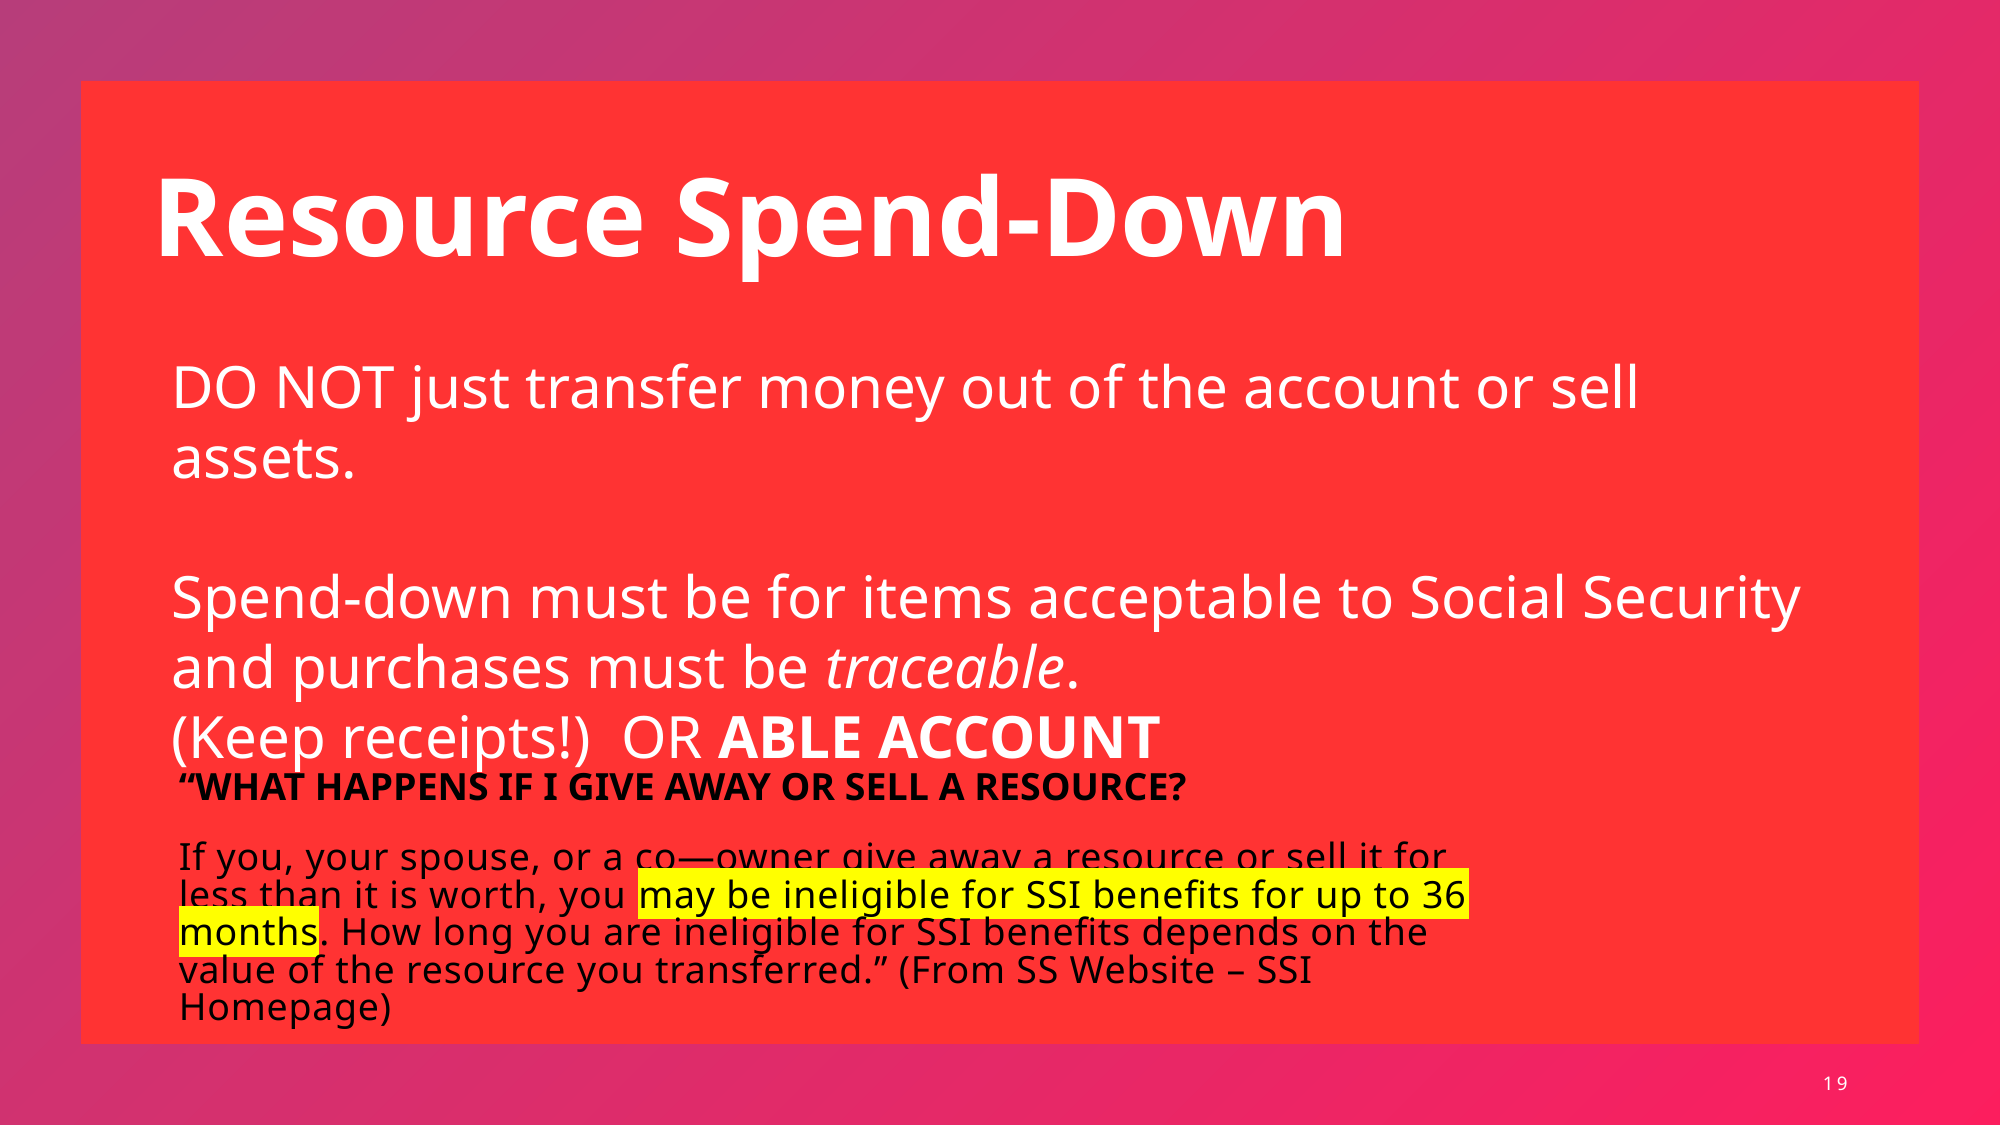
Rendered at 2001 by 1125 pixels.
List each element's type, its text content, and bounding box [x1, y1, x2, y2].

text_box “WHAT HAPPENS IF I GIVE AWAY OR SELL A RESOURCE? If you, your spouse, or a co—owner give away a resource or sell it for less than it is worth, you may be ineligible for SSI benefits for up to 36 months. How long you are ineligible for SSI benefits depends on the value of the resource you transferred.” (From SS Website – SSI Homepage) [156, 765, 1550, 1036]
title Resource Spend-Down [137, 112, 1863, 330]
text_box DO NOT just transfer money out of the account or sell assets. Spend-down must be for items acceptable to Social Security and purchases must be traceable. (Keep receipts!) OR ABLE ACCOUNT [156, 342, 1846, 778]
slide_number 19 [1412, 1054, 1863, 1115]
